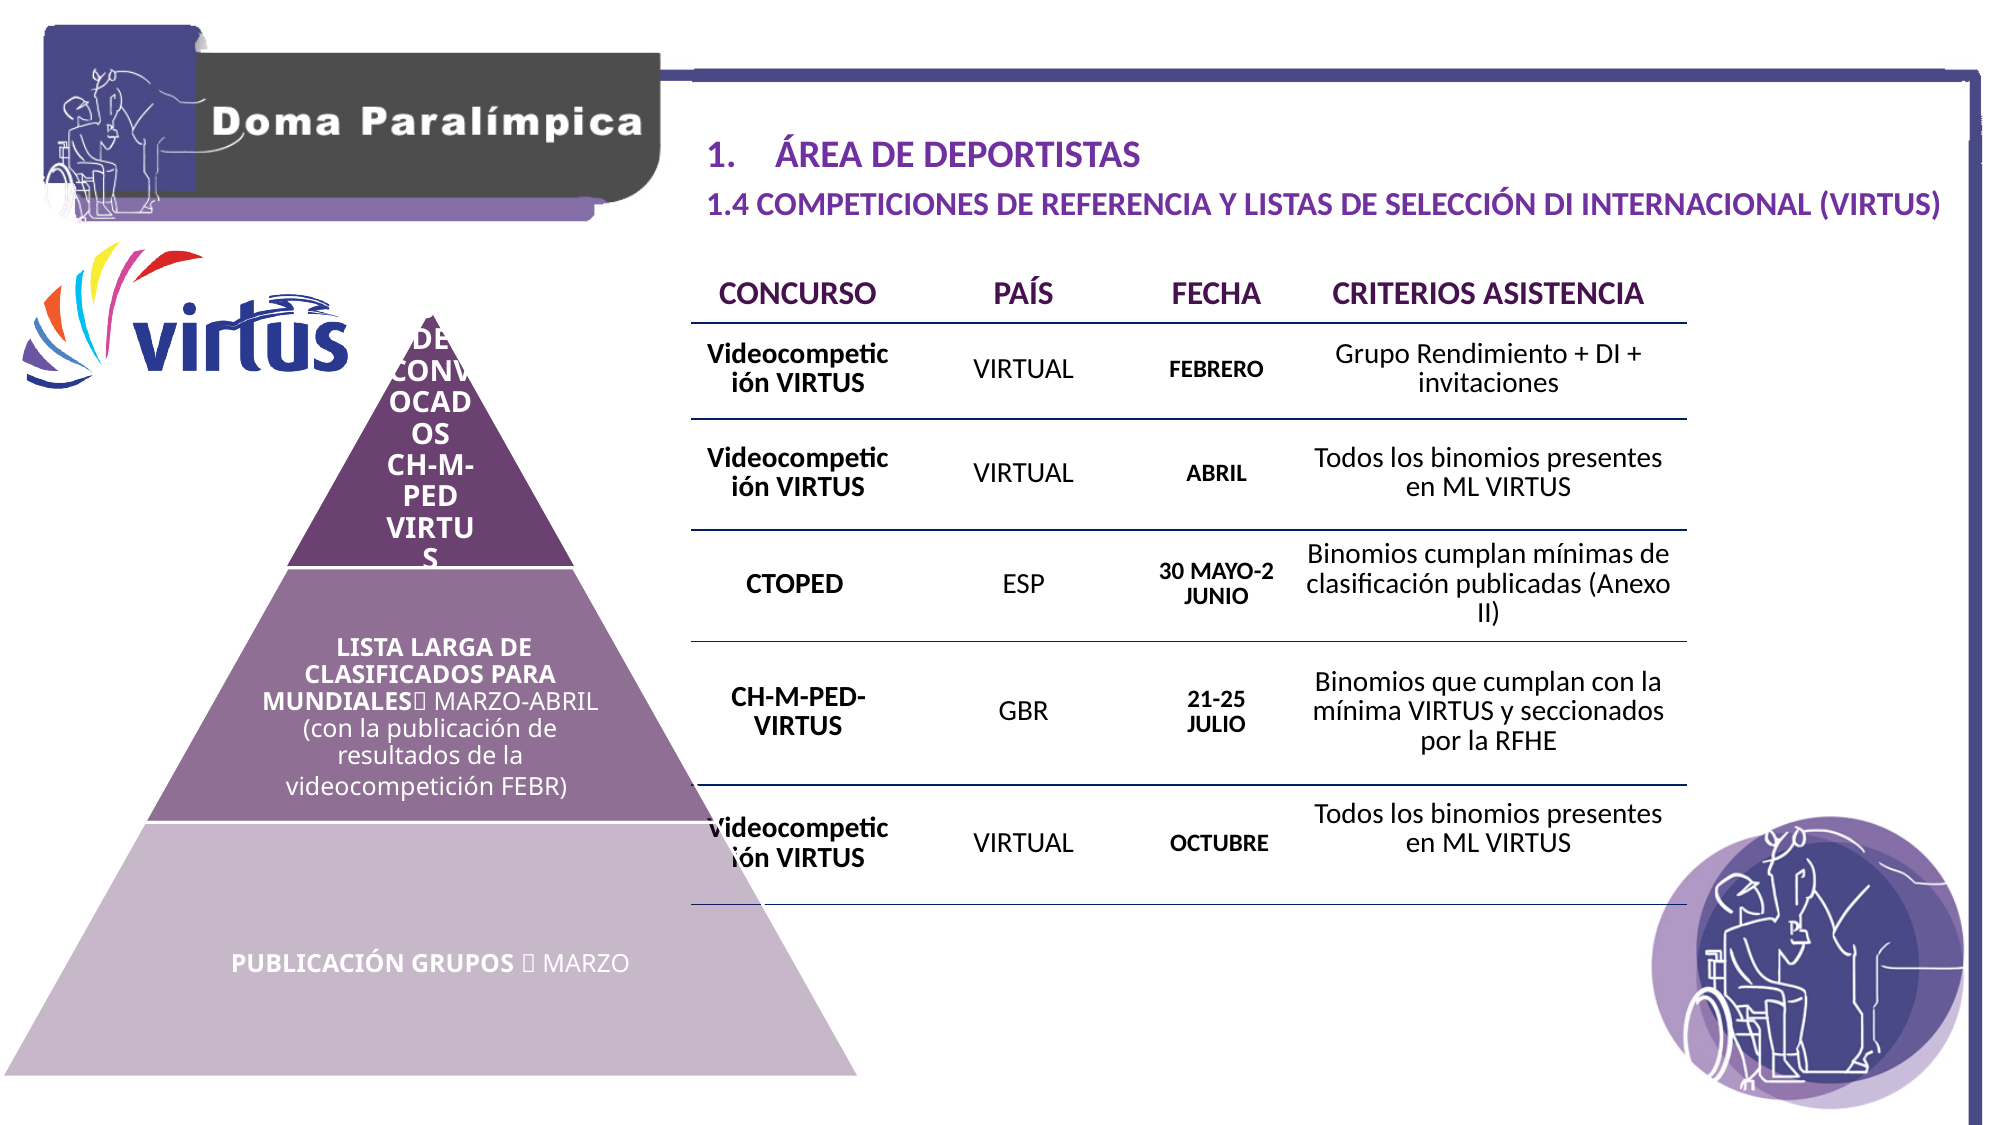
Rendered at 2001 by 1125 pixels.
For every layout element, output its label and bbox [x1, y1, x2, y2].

text_box [1, 312, 860, 1078]
picture [1, 0, 1999, 1125]
